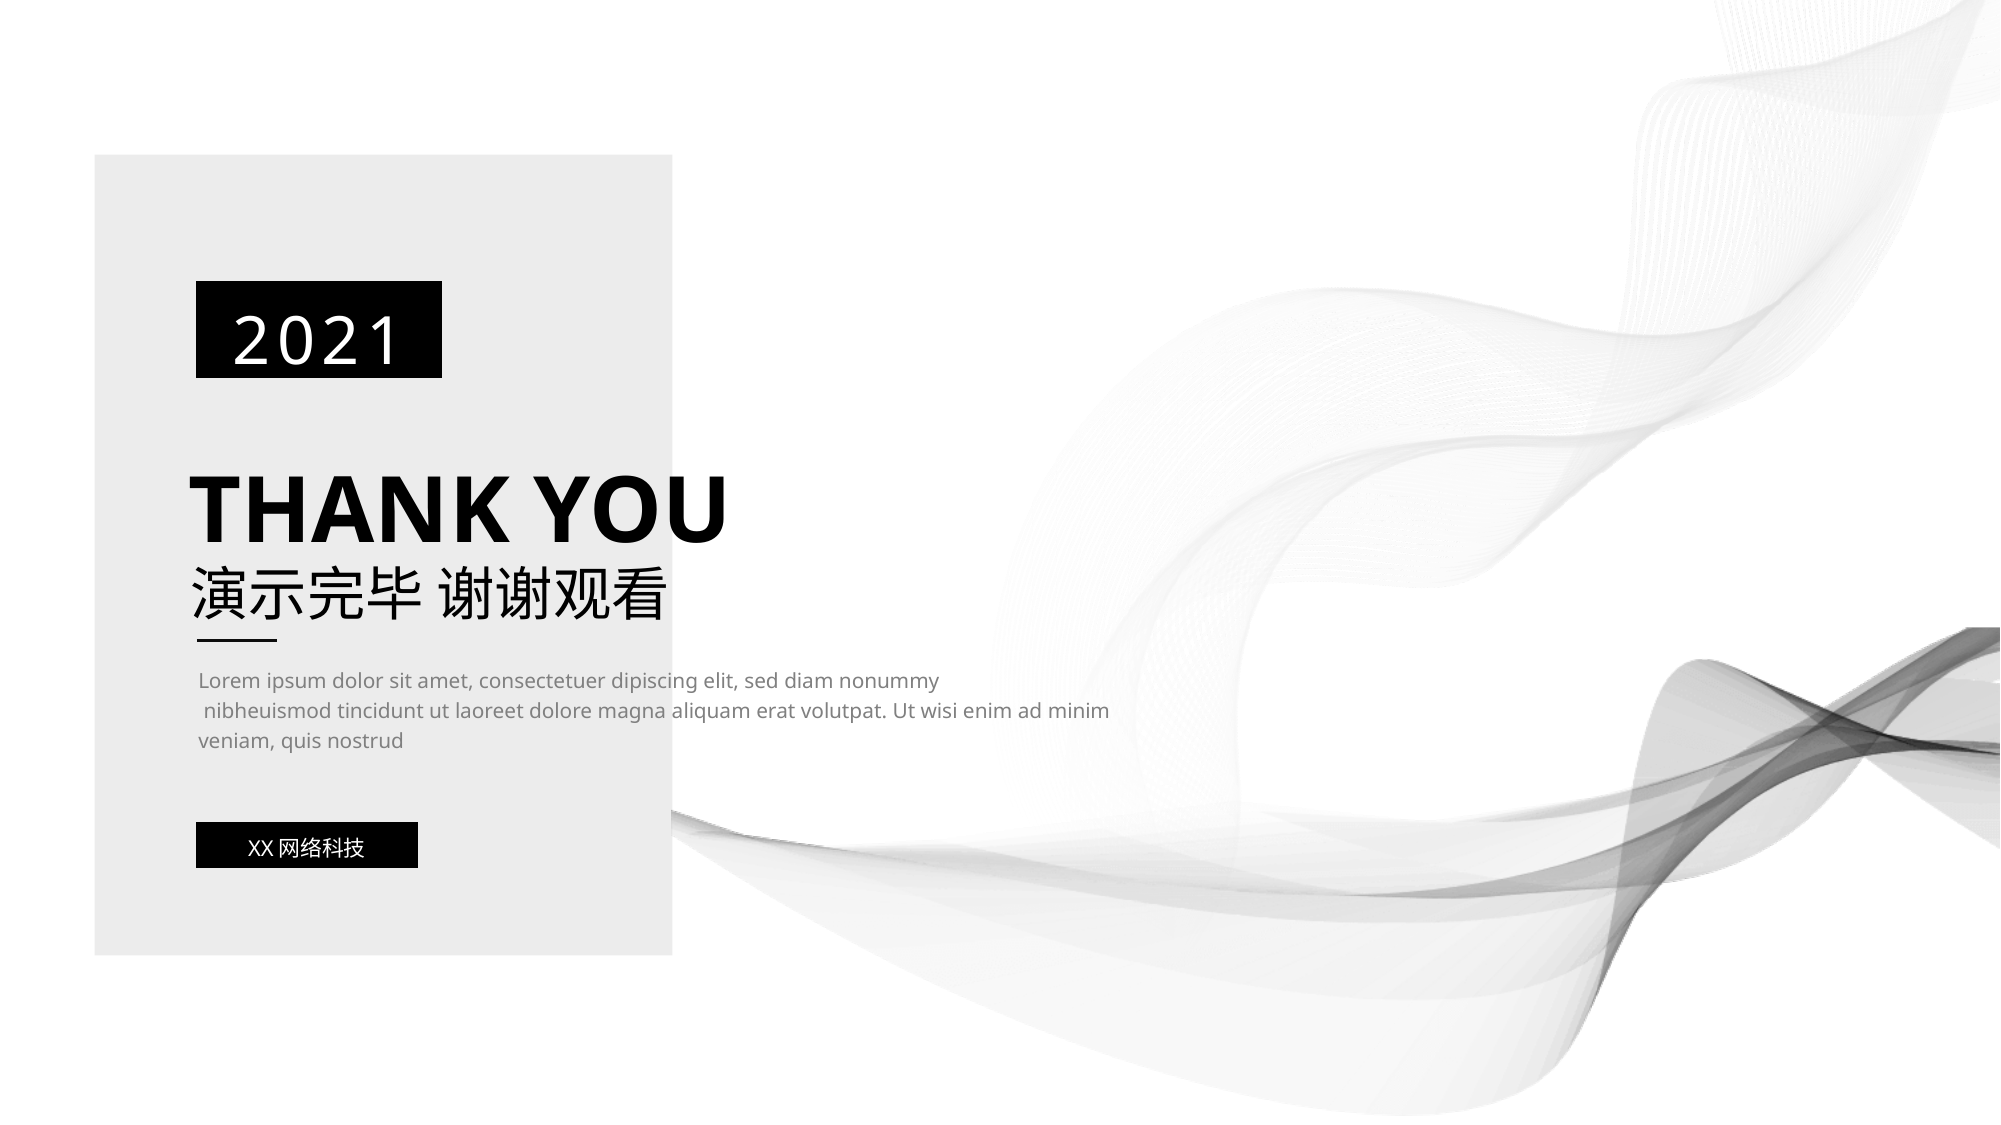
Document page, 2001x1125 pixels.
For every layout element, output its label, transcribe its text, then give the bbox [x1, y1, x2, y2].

text_box THANK YOU [173, 388, 671, 568]
text_box Lorem ipsum dolor sit amet, consectetuer dipiscing elit, sed diam nonummy nibheuismod tincidunt ut laoreet dolore magna aliquam erat volutpat. Ut wisi enim ad minim veniam, quis nostrud [183, 655, 671, 761]
picture [671, 0, 2000, 1125]
text_box 演示完毕 谢谢观看 [175, 568, 671, 634]
text_box [0, 0, 919, 1125]
text_box [94, 154, 673, 956]
text_box XX网络科技 [196, 822, 418, 868]
text_box 2021 [196, 281, 442, 378]
